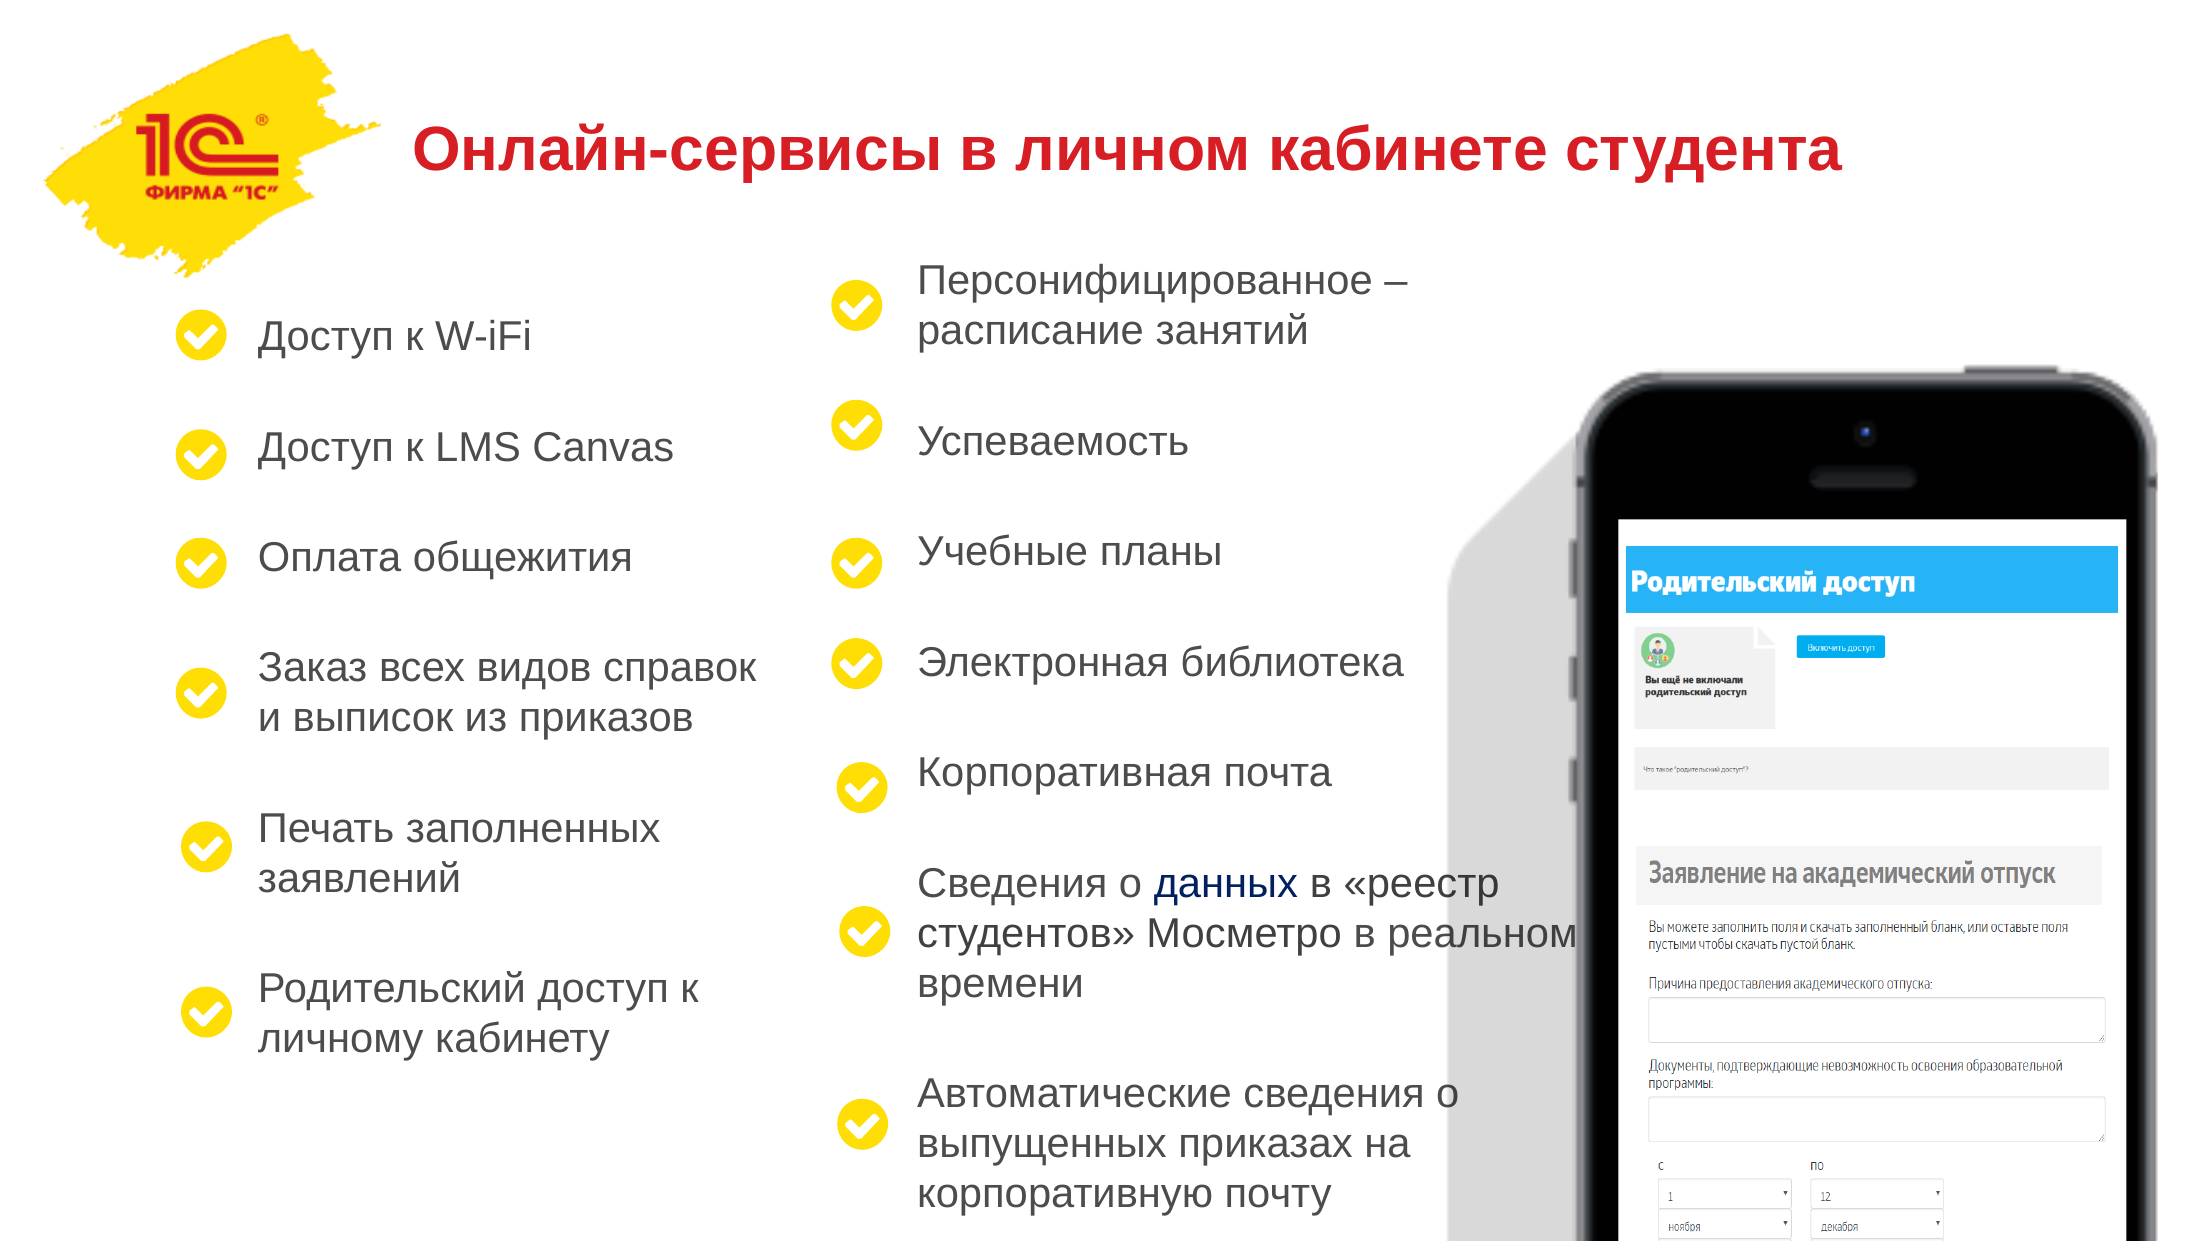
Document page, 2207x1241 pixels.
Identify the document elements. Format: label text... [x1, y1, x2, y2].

text_box Онлайн-сервисы в личном кабинете студента [395, 110, 2007, 195]
text_box [831, 399, 883, 451]
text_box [1327, 245, 2206, 1241]
text_box [831, 537, 883, 589]
text_box [175, 537, 227, 589]
text_box [831, 279, 883, 331]
text_box [831, 638, 883, 690]
text_box [836, 762, 888, 814]
text_box [181, 821, 233, 873]
text_box [837, 1098, 889, 1150]
picture [34, 27, 389, 284]
text_box Доступ к W-iFi Доступ к LMS Canvas Оплата общежития Заказ всех видов справок и выписок из приказов Печать заполненных заявлений Родительский доступ к личному кабинету [243, 301, 787, 1069]
text_box [175, 309, 227, 361]
text_box [175, 429, 227, 481]
text_box [839, 906, 891, 958]
text_box [175, 667, 227, 719]
text_box [181, 986, 233, 1038]
text_box Персонифицированное –расписание занятий Успеваемость Учебные планы Электронная библиотека Корпоративная почта Сведения о данных в «реестр студентов» Мосметро в реальном времени Автоматические сведения о выпущенных приказах на корпоративную почту [902, 245, 1327, 1224]
